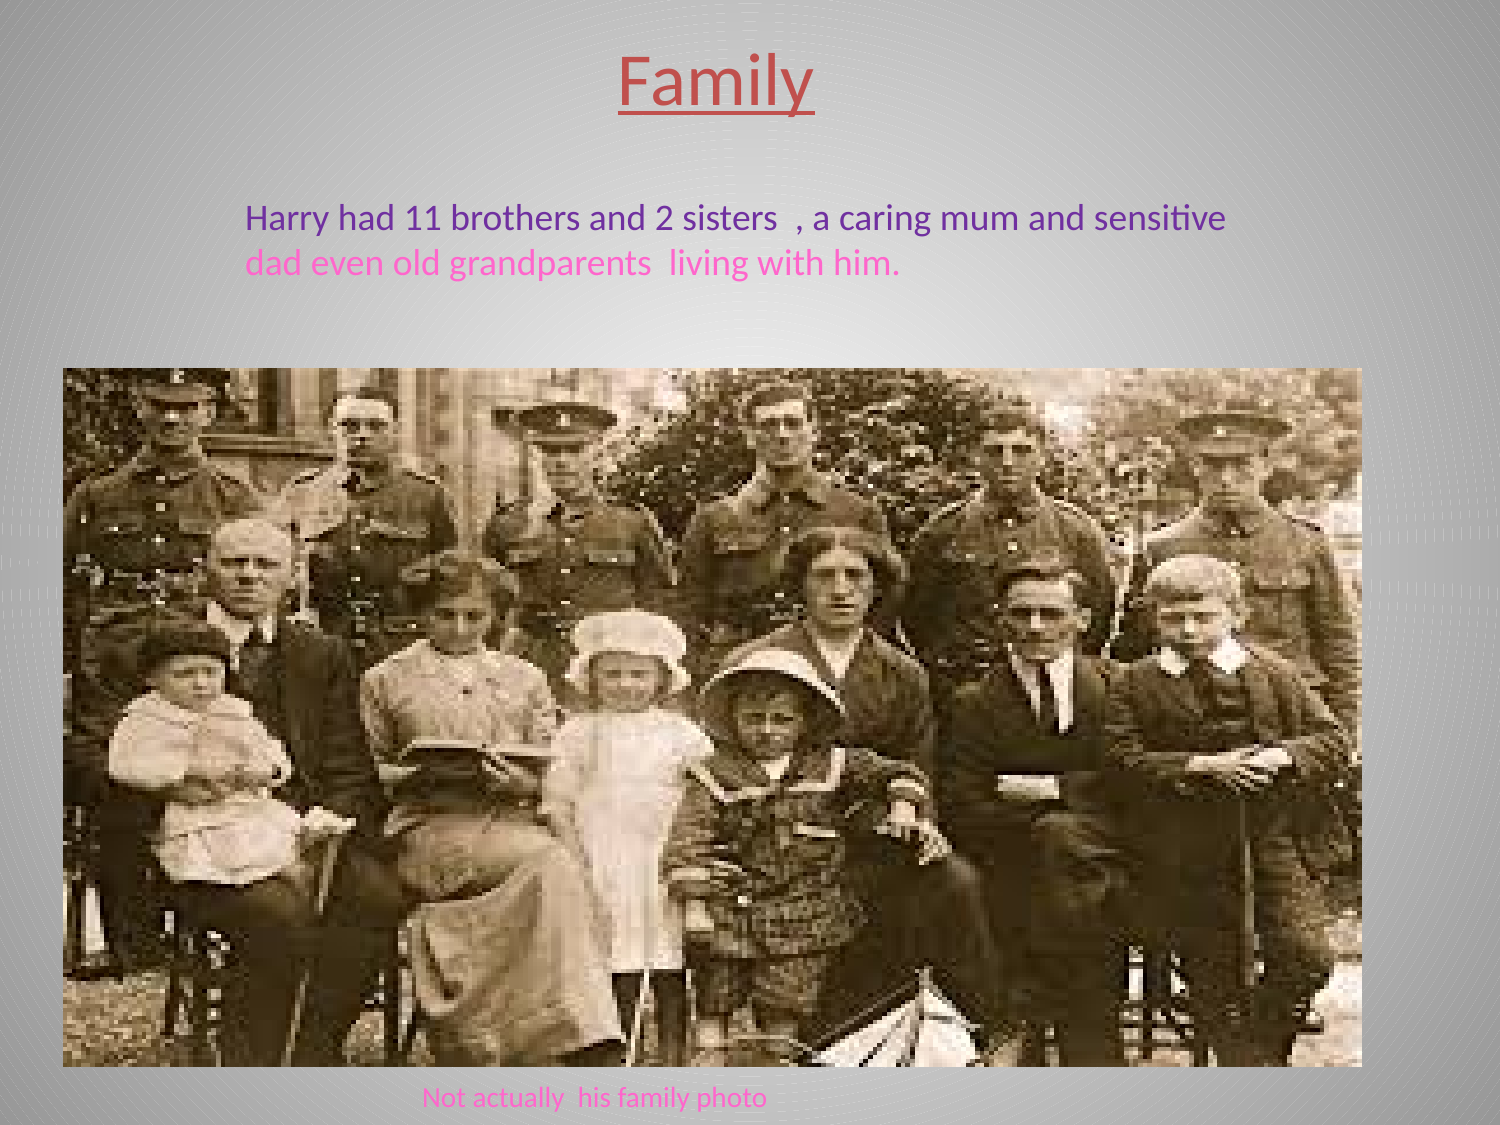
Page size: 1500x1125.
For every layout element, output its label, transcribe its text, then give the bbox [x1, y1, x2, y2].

text_box Family [371, 23, 1069, 129]
text_box Not actually his family photo [407, 1075, 1034, 1121]
picture [63, 368, 1362, 1067]
text_box Harry had 11 brothers and 2 sisters , a caring mum and sensitive dad even old grandparents living with him. [230, 185, 1283, 291]
